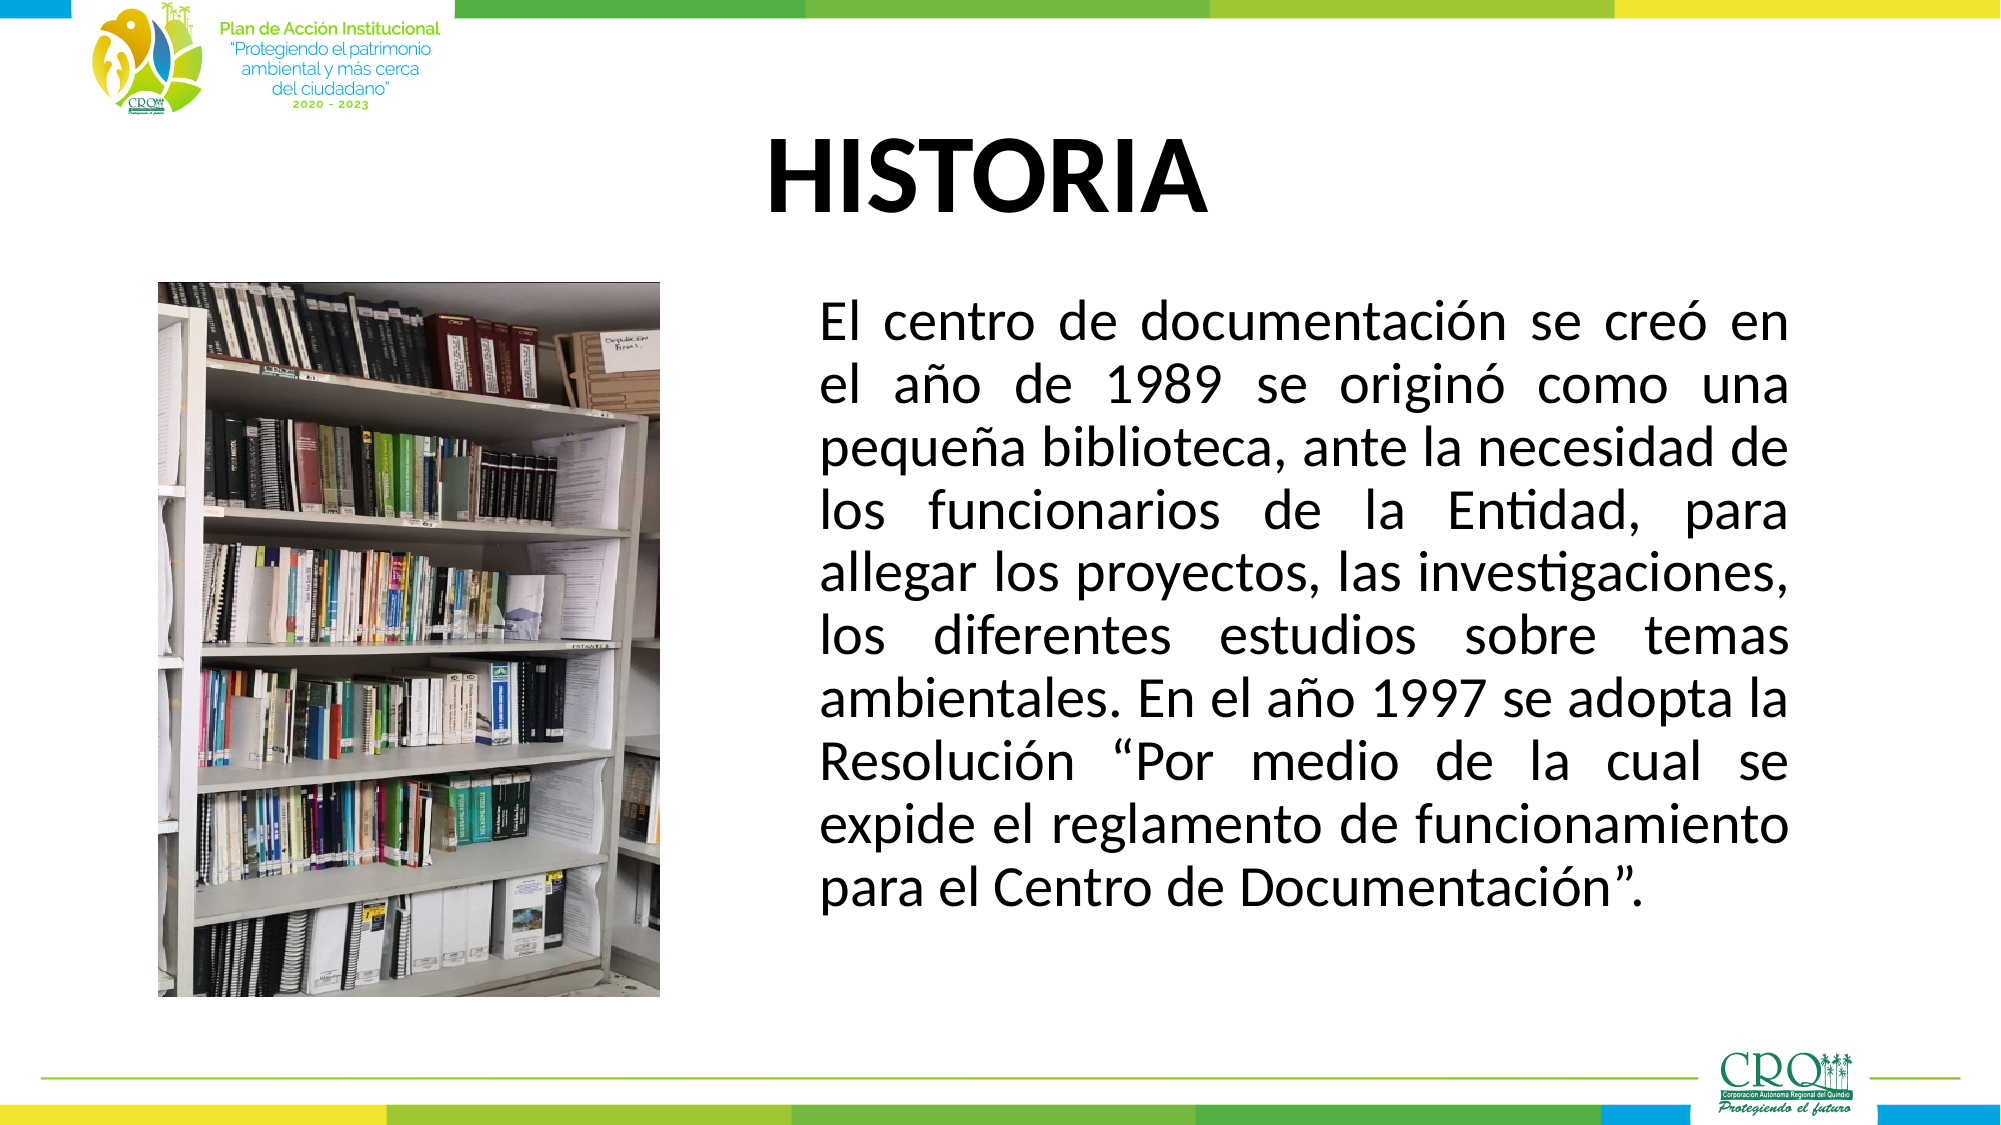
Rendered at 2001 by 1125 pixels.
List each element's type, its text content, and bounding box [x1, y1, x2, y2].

list El centro de documentación se creó en el año de 1989 se originó como una pequeña biblioteca, ante la necesidad de los funcionarios de la Entidad, para allegar los proyectos, las investigaciones, los diferentes estudios sobre temas ambientales. En el año 1997 se adopta la Resolución “Por medio de la cual se expide el reglamento de funcionamiento para el Centro de Documentación”. [804, 282, 1806, 985]
picture [0, 0, 2001, 1125]
text_box HISTORIA [750, 92, 1250, 243]
